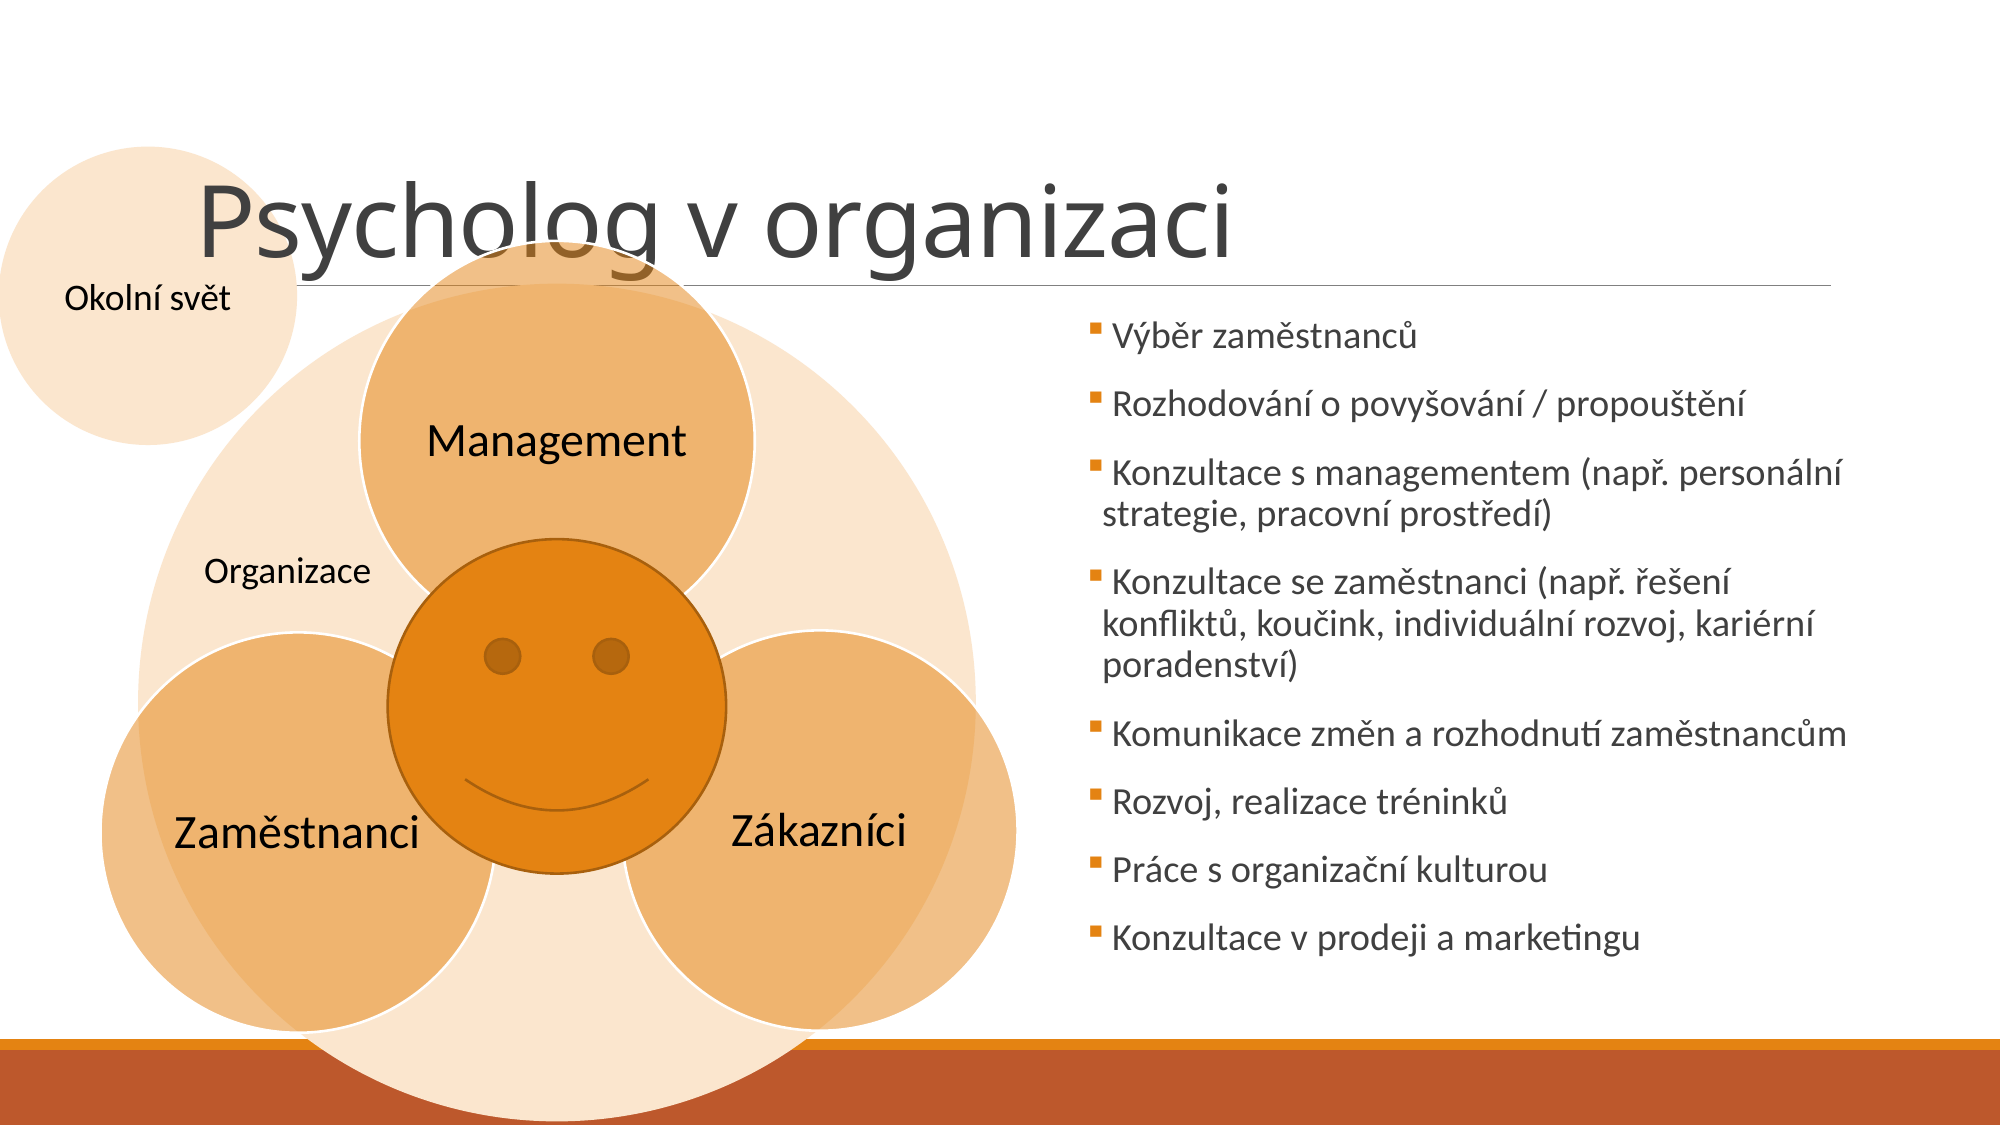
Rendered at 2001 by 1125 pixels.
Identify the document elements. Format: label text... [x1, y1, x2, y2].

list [0, 308, 1383, 970]
text_box [302, 979, 815, 1122]
text_box Okolní svět [0, 146, 298, 306]
title Psycholog v organizaci [180, 47, 1830, 285]
text_box Výběr zaměstnanců Rozhodování o povyšování / propouštění Konzultace s managementem (např. personální strategie, pracovní prostředí) Konzultace se zaměstnanci (např. řešení konfliktů, koučink, individuální rozvoj, kariérní poradenství) Komunikace změn a rozhodnutí zaměstnancům Rozvoj, realizace tréninků Práce s organizační kulturou Konzultace v prodeji a marketingu [1391, 308, 1859, 968]
